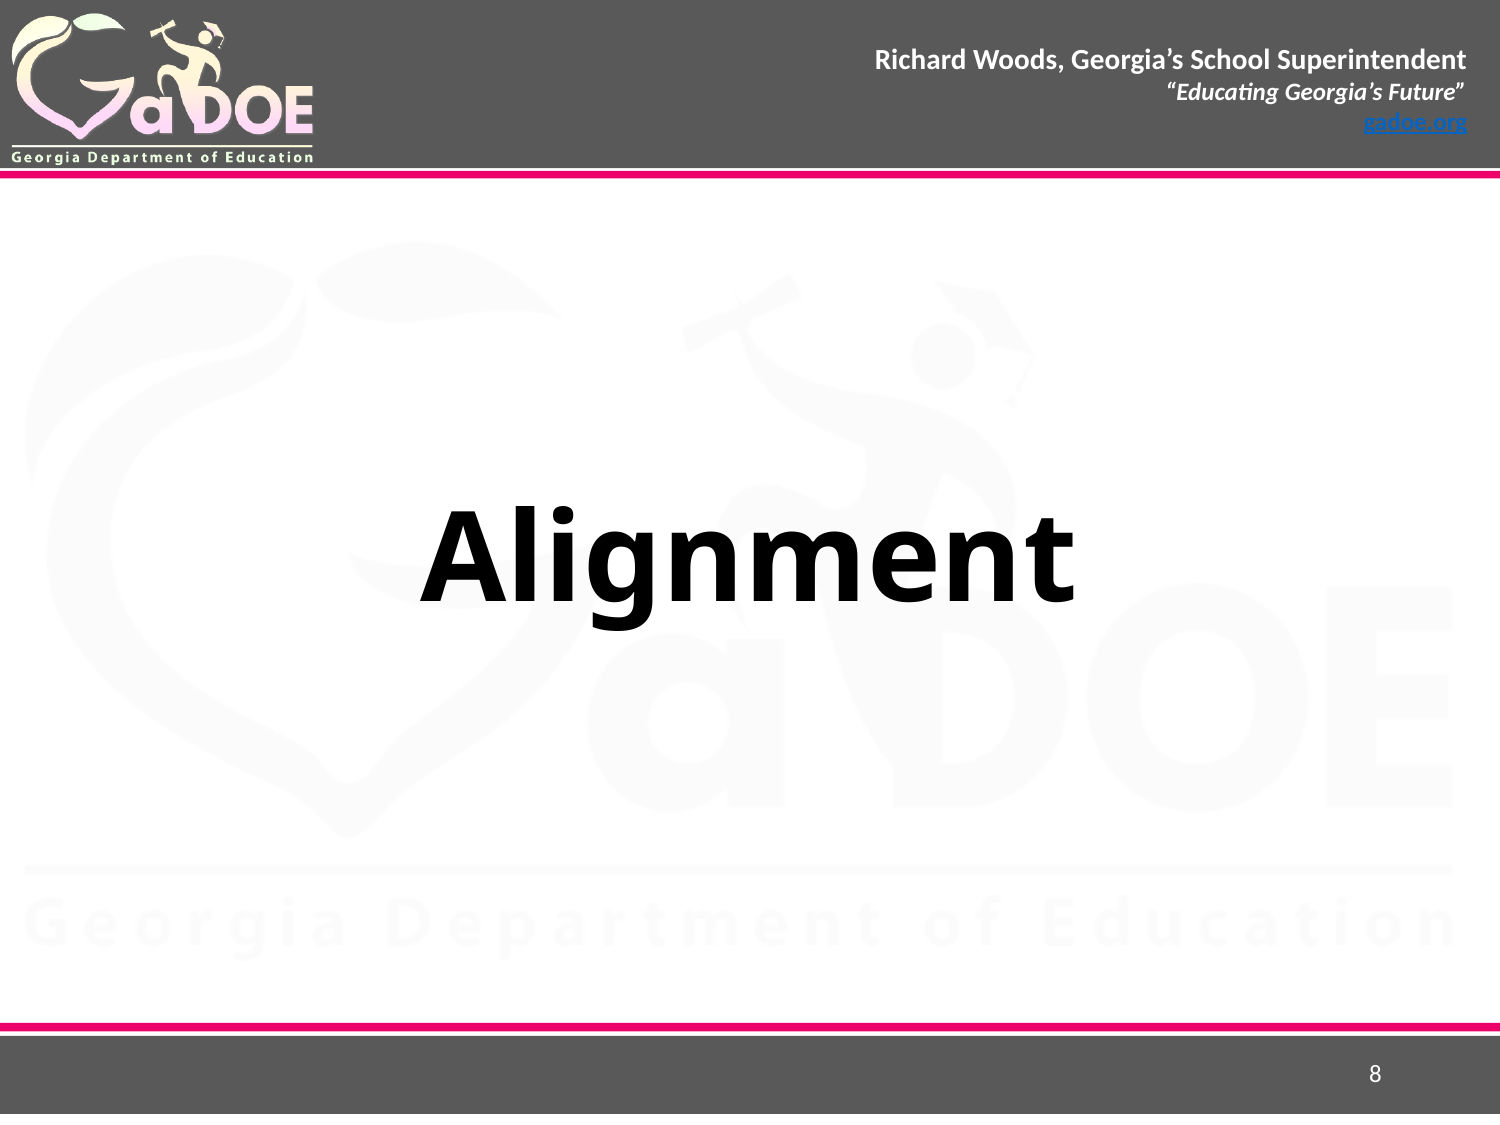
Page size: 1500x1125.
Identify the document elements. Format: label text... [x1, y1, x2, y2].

title Alignment [40, 252, 1459, 636]
slide_number 8 [1059, 1042, 1397, 1103]
picture [19, 235, 1473, 980]
